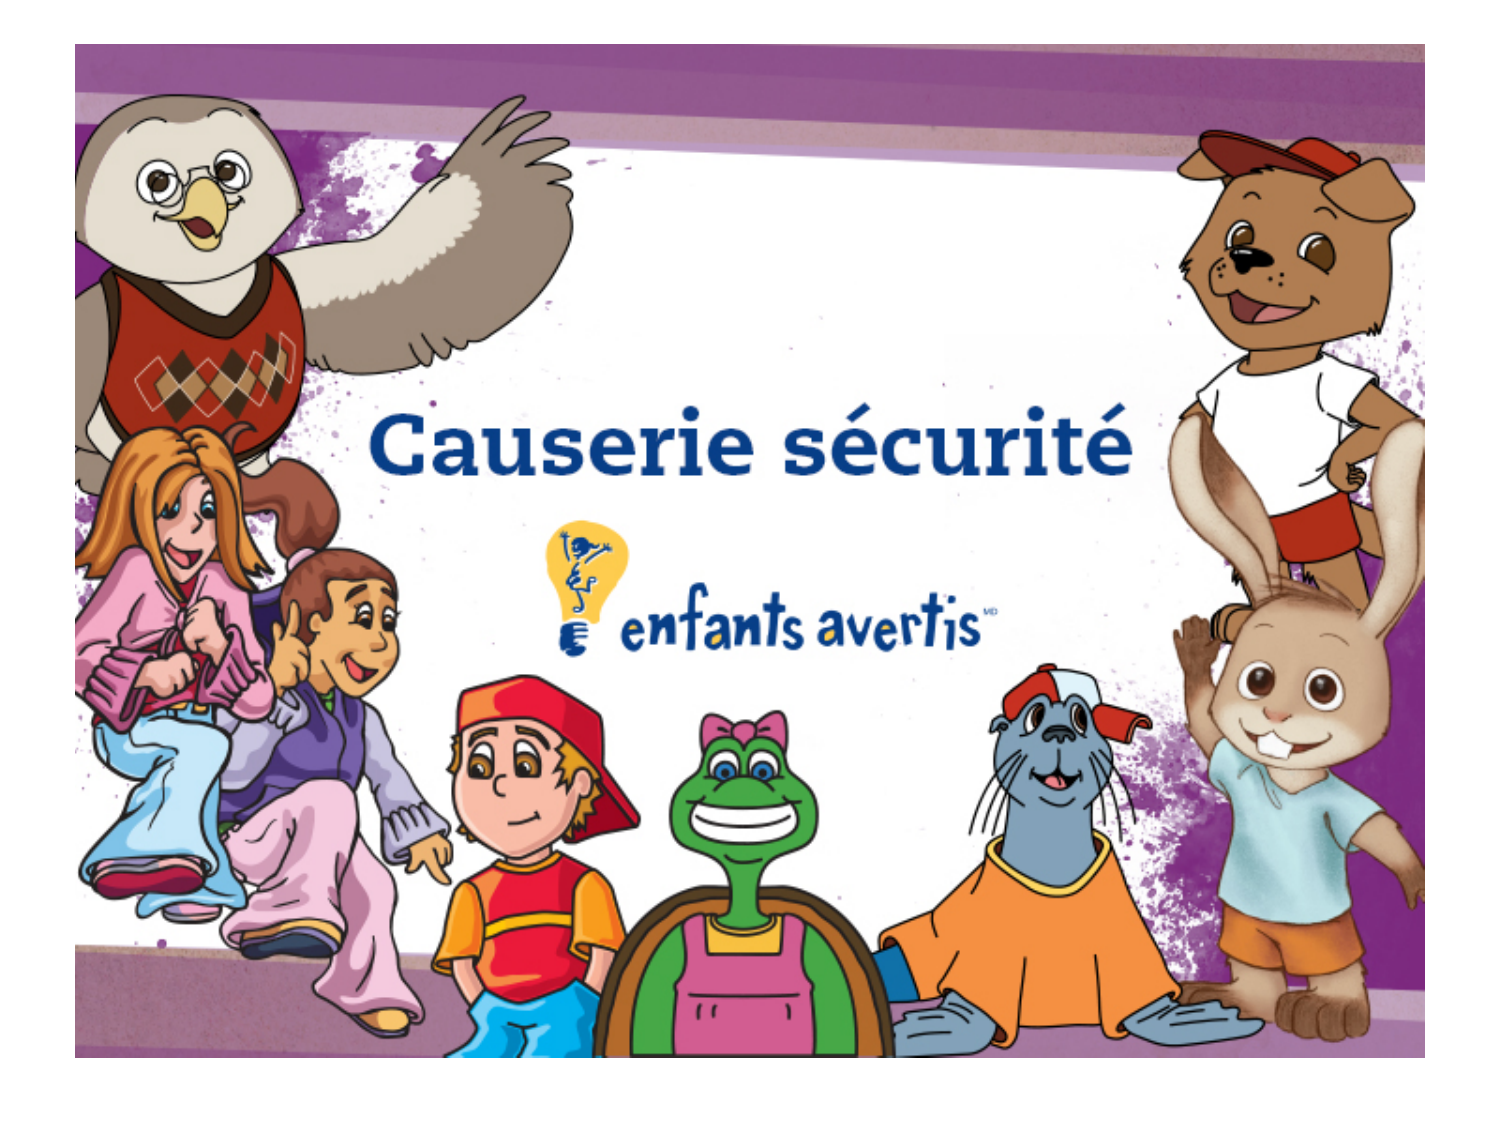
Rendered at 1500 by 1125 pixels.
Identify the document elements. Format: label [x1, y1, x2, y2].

picture [508, 1023, 550, 1058]
picture [74, 44, 1426, 1058]
